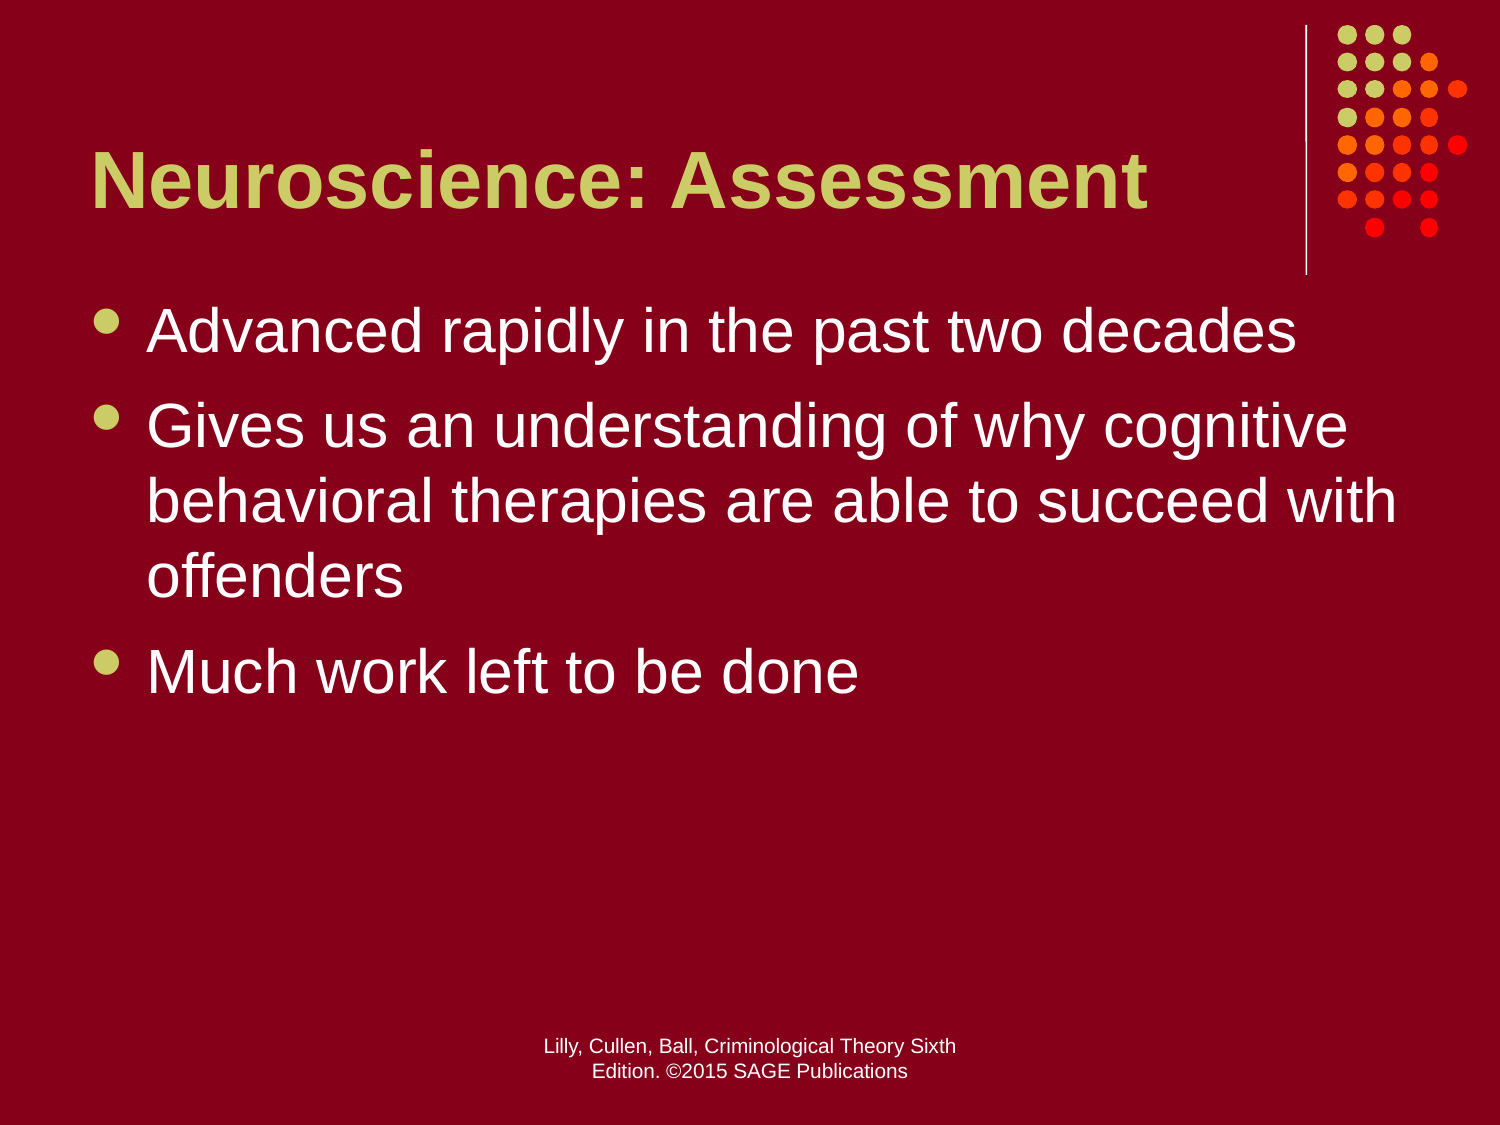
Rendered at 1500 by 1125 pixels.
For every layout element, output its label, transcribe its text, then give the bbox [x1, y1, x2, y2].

list Advanced rapidly in the past two decades Gives us an understanding of why cognitive behavioral therapies are able to succeed with offenders Much work left to be done [74, 281, 1426, 1006]
footer Lilly, Cullen, Ball, Criminological Theory Sixth Edition. ©2015 SAGE Publications [512, 1024, 988, 1101]
title Neuroscience: Assessment [74, 19, 1313, 233]
